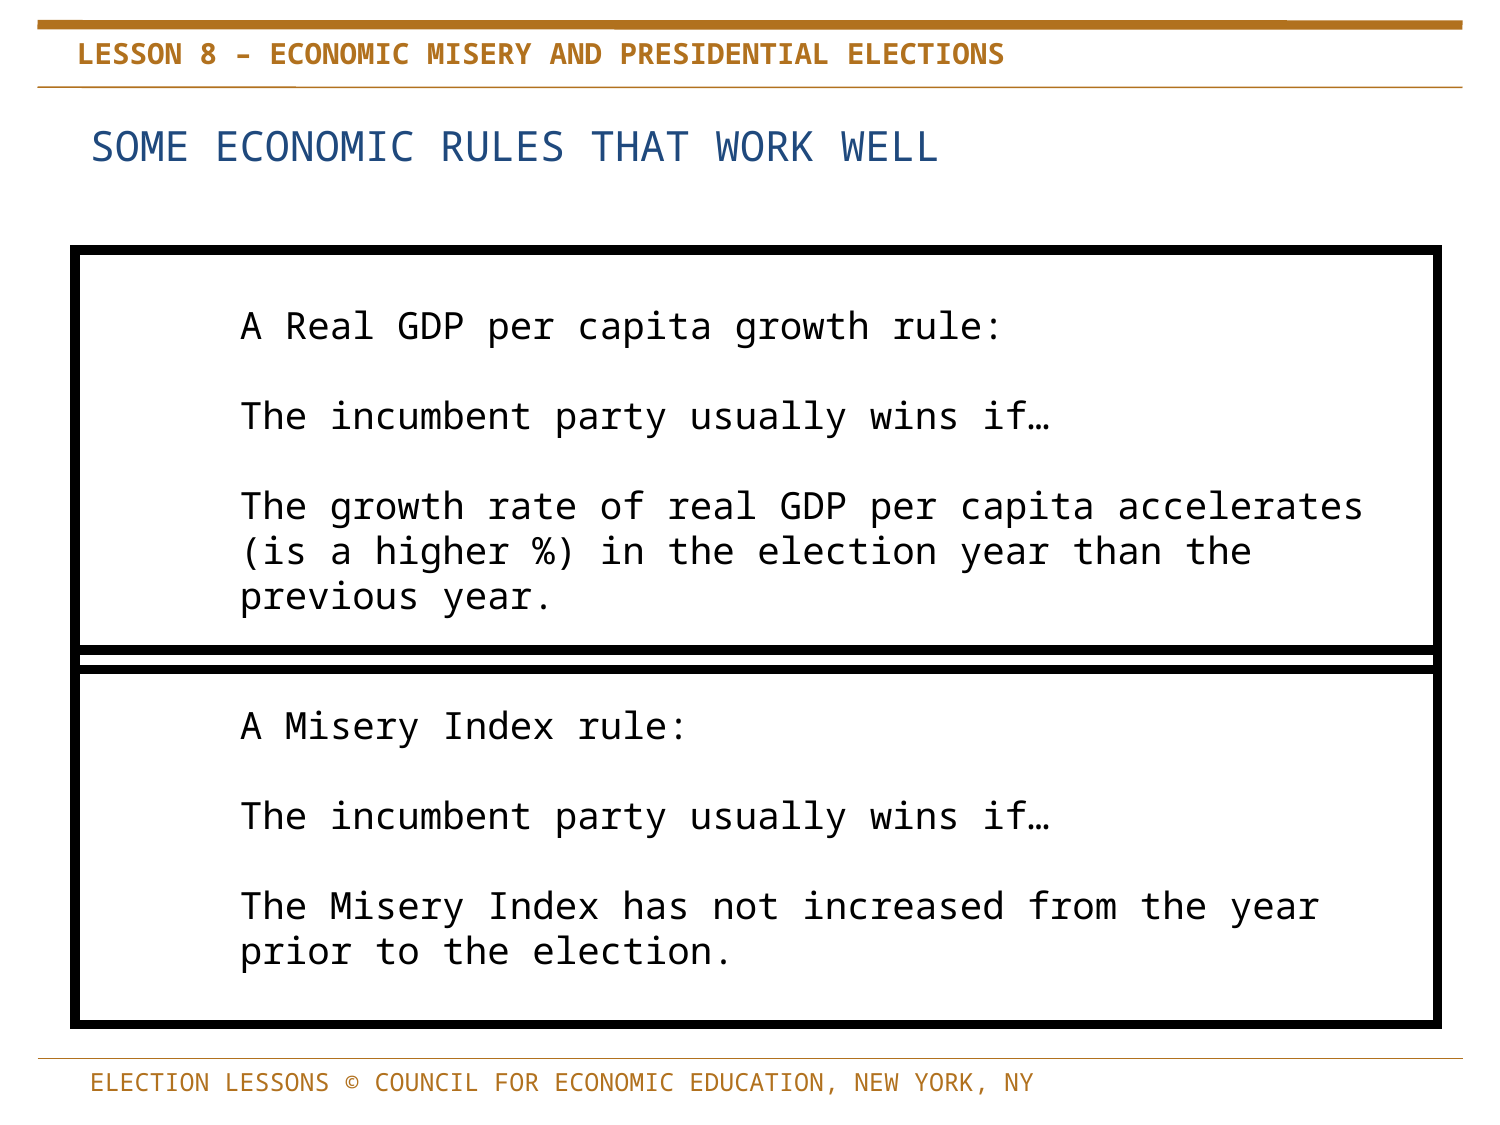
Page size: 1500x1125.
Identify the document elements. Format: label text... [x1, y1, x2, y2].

text_box A Misery Index rule: The incumbent party usually wins if… The Misery Index has not increased from the year prior to the election. [74, 649, 1438, 1025]
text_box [37, 1058, 1476, 1106]
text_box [37, 24, 1488, 88]
text_box SOME ECONOMIC RULES THAT WORK WELL [74, 112, 1425, 238]
text_box A Real GDP per capita growth rule: The incumbent party usually wins if… The growth rate of real GDP per capita accelerates (is a higher %) in the election year than the previous year. [74, 249, 1438, 649]
